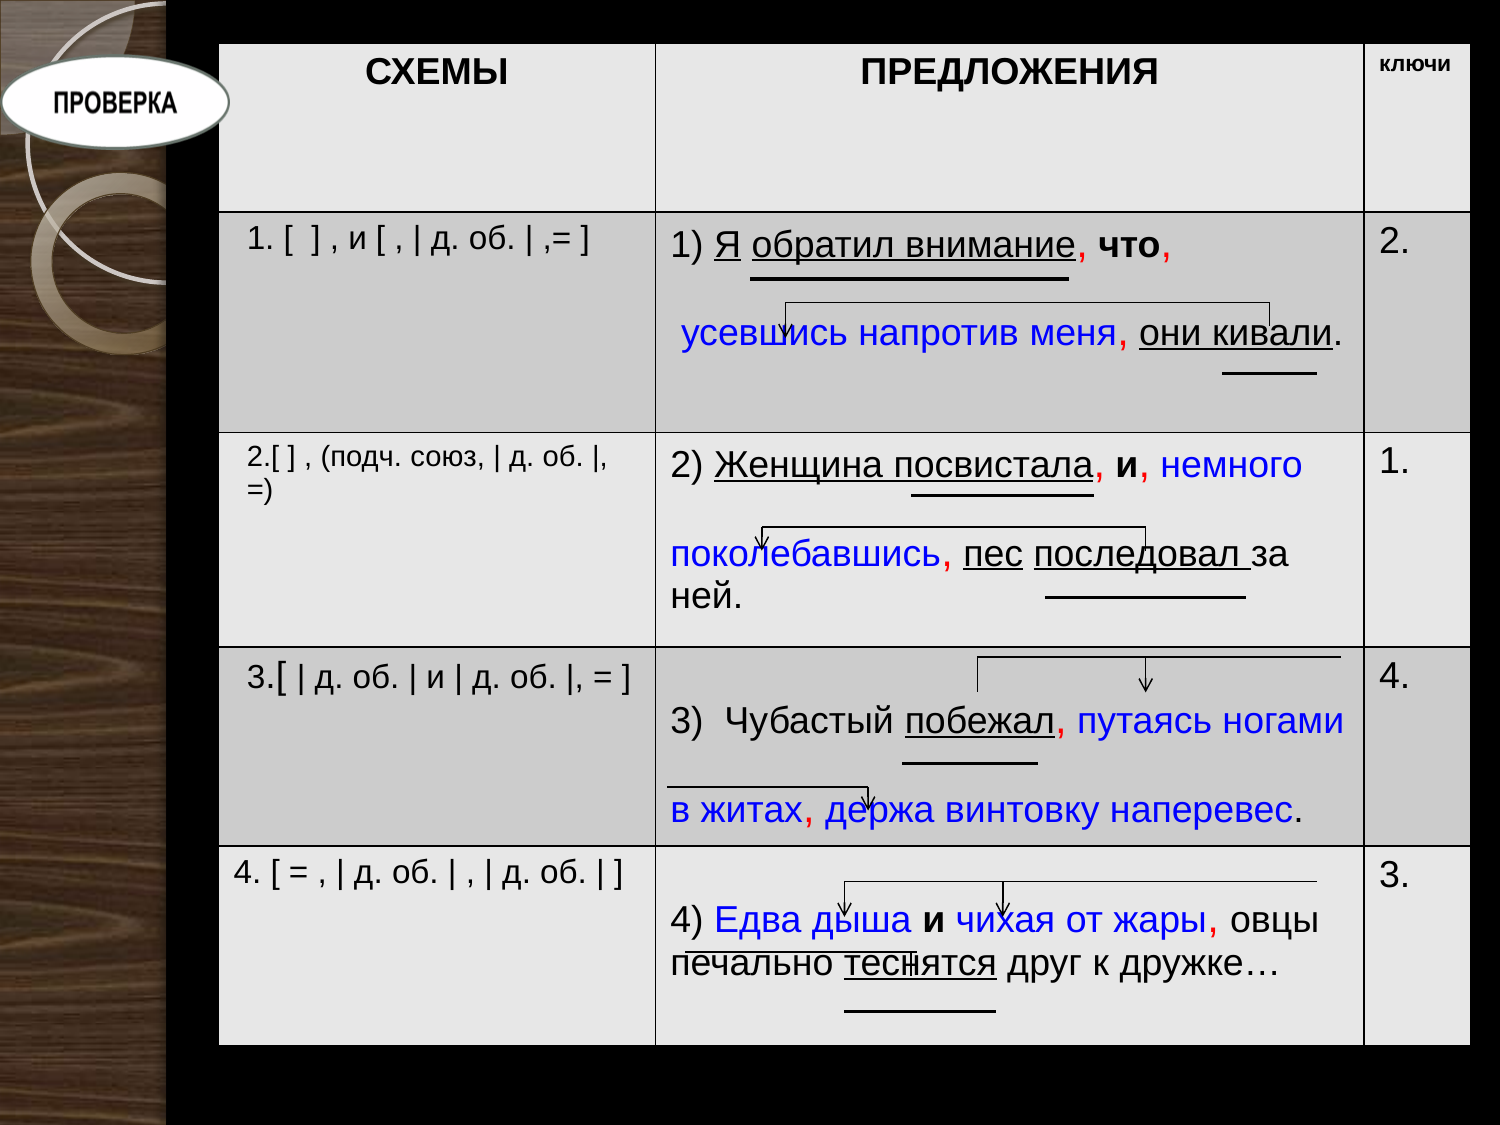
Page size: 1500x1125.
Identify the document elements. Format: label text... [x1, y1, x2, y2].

table_header ПРЕДЛОЖЕНИЯ [656, 44, 1363, 211]
table_cell 3. [1365, 847, 1470, 1045]
table_cell 3.[ | д. об. | и | д. об. |, = ] [219, 648, 655, 845]
table_cell 3) Чубастый побежал, путаясь ногами в житах, держа винтовку наперевес. [656, 648, 1363, 845]
picture [136, 0, 166, 4]
table_cell 4) Едва дыша и чихая от жары, овцы печально теснятся друг к дружке… [656, 847, 1363, 1045]
list [241, 30, 1500, 1083]
table_cell 4. [ = , | д. об. | , | д. об. | ] [219, 847, 655, 1045]
picture [62, 195, 166, 280]
table_header СХЕМЫ [219, 44, 655, 211]
picture [0, 12, 231, 1125]
table_cell 2) Женщина посвистала, и, немного поколебавшись, пес последовал за ней. [656, 433, 1363, 646]
table_cell 2. [1365, 213, 1470, 432]
table_cell 4. [1365, 648, 1470, 845]
table_cell 1. [ ] , и [ , | д. об. | ,= ] [219, 213, 655, 432]
table_cell 1) Я обратил внимание, что, усевшись напротив меня, они кивали. [656, 213, 1363, 432]
table_cell 1. [1365, 433, 1470, 646]
table_cell 2.[ ] , (подч. союз, | д. об. |, =) [219, 433, 655, 646]
table_header ключи [1365, 44, 1470, 211]
picture [53, 239, 166, 332]
